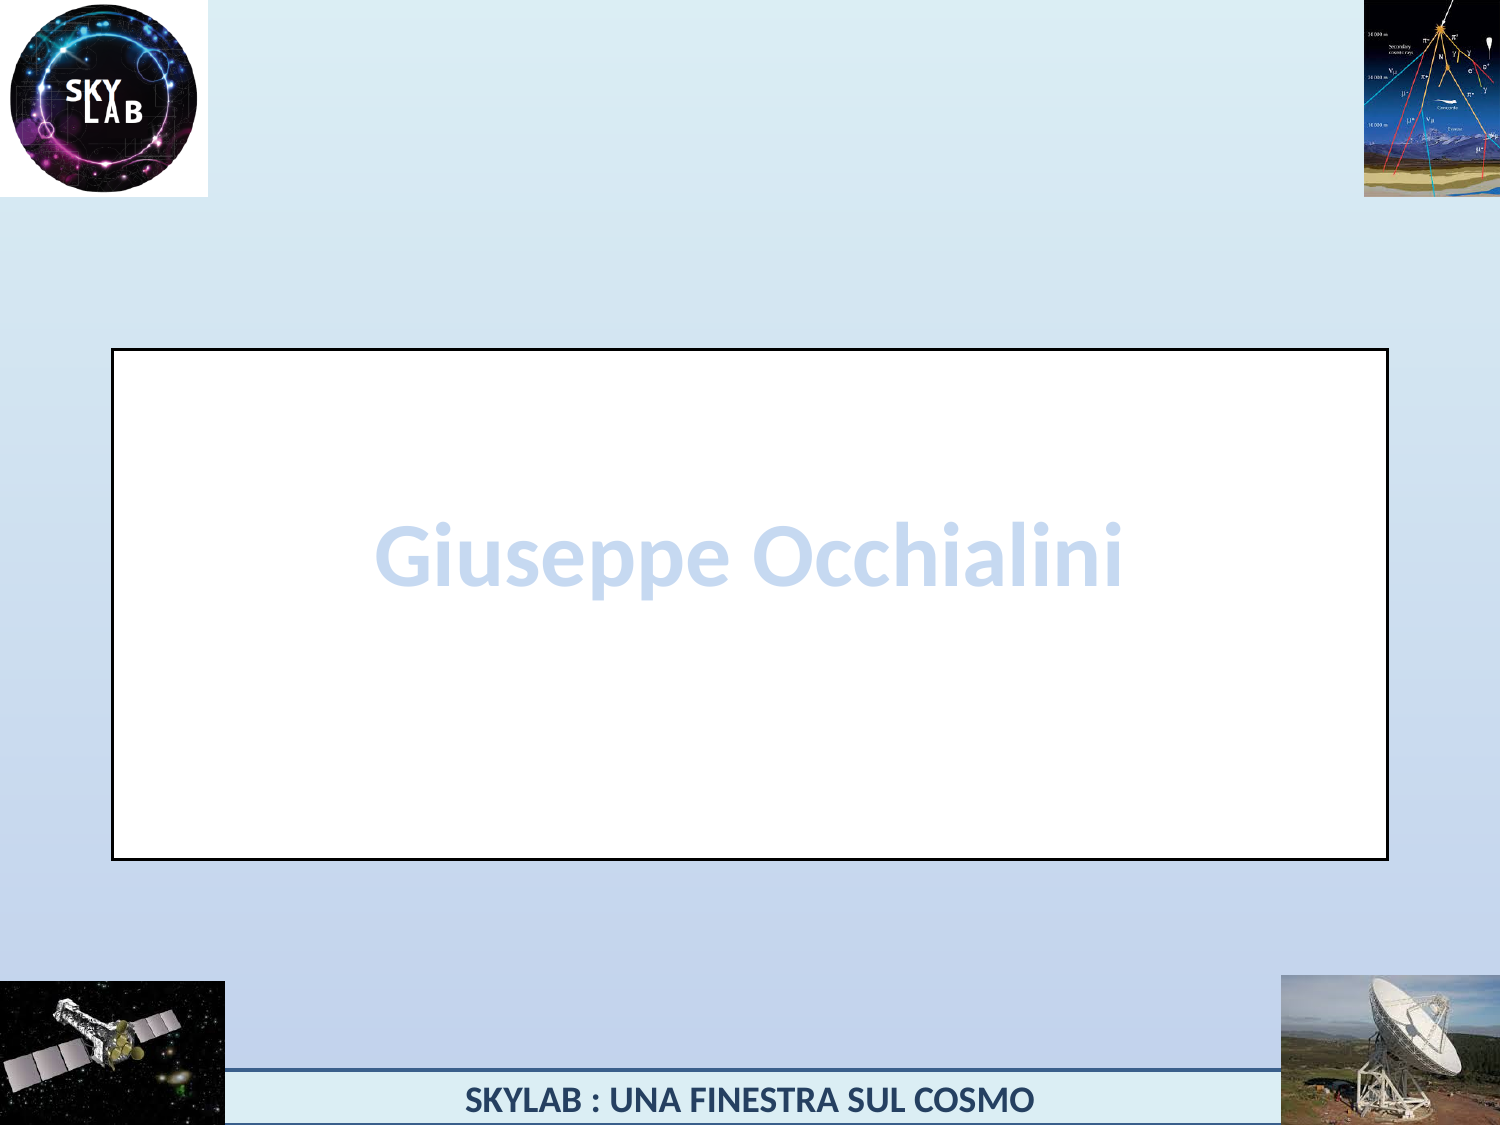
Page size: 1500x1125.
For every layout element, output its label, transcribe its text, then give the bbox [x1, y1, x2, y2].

picture [1281, 975, 1500, 1125]
title Giuseppe Occhialini [111, 348, 1389, 861]
picture [1364, 0, 1500, 197]
picture [0, 981, 225, 1125]
picture [0, 0, 208, 197]
